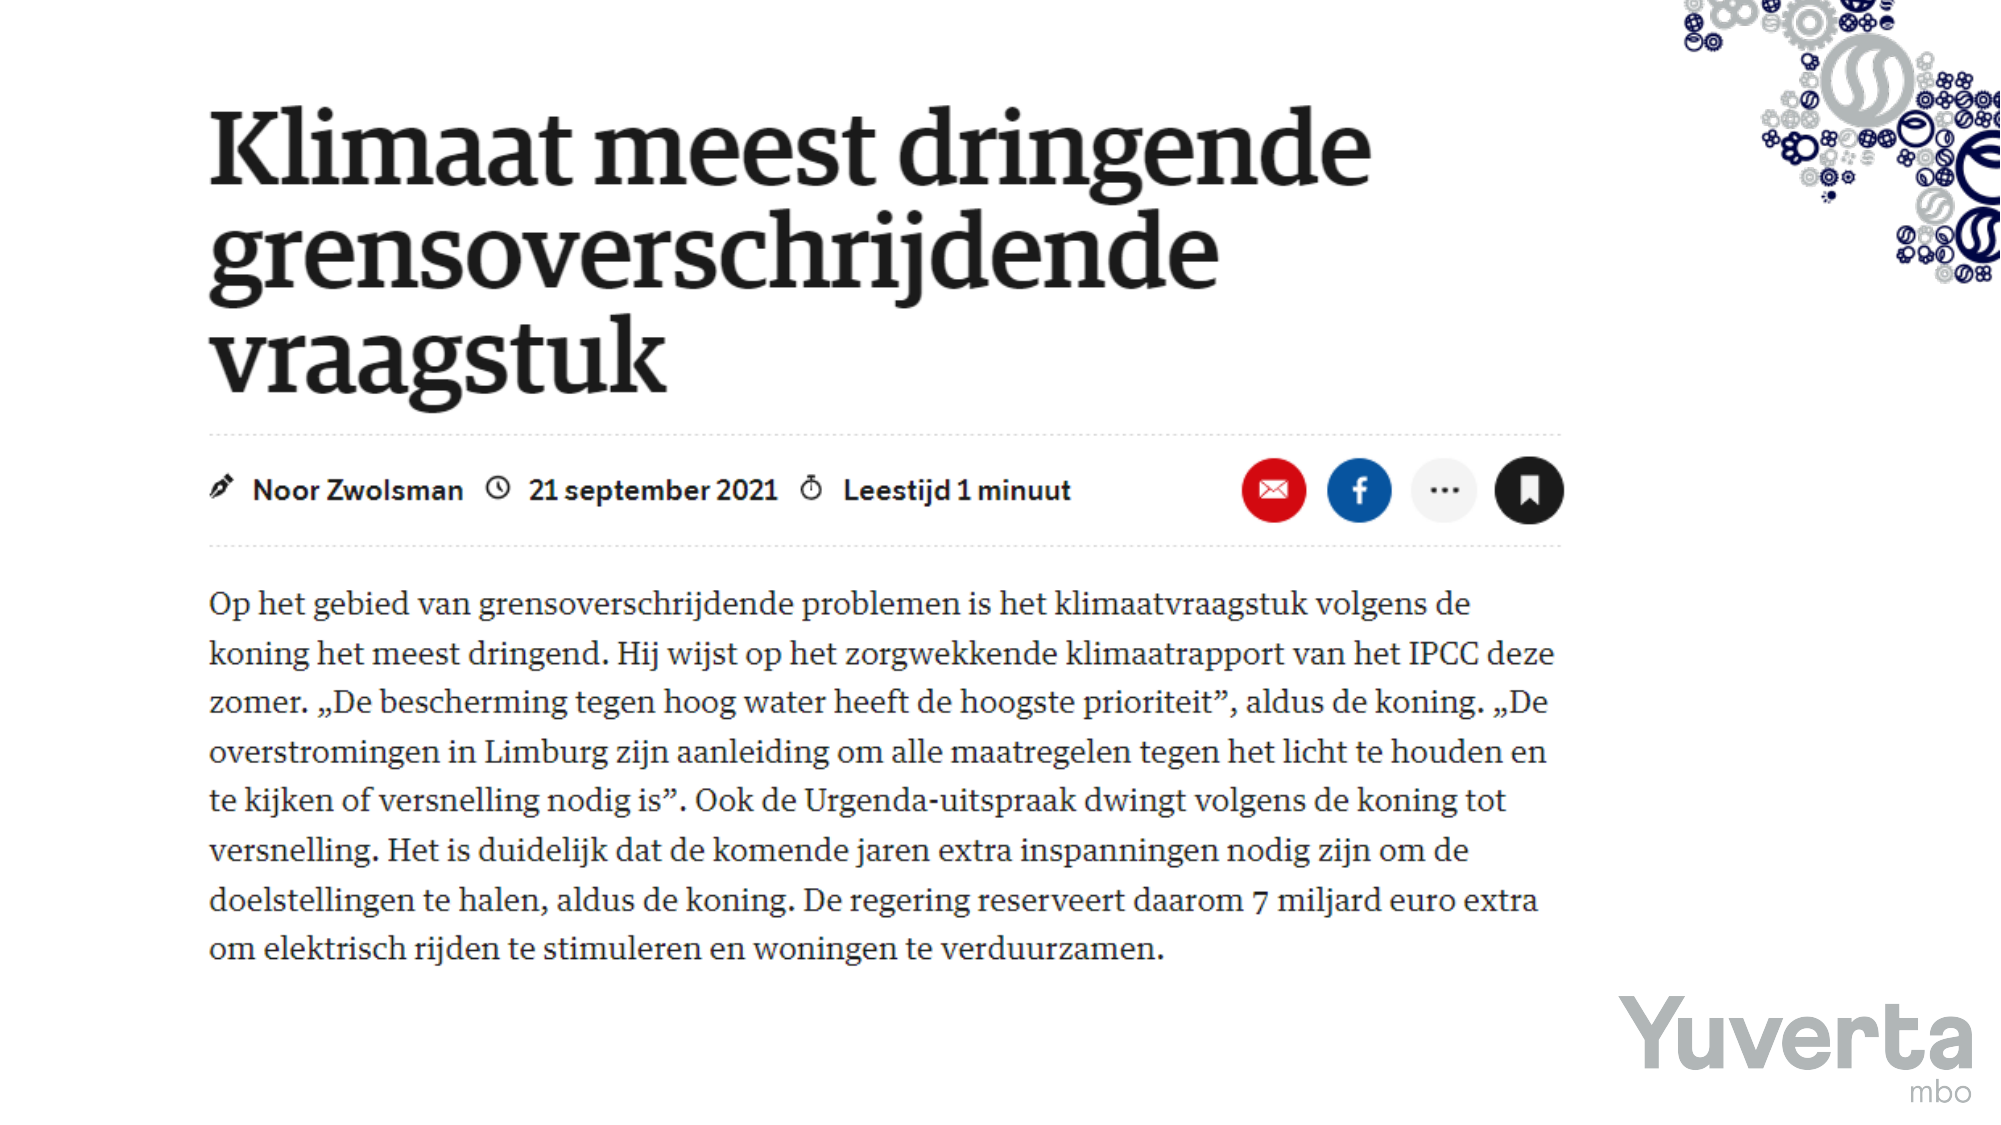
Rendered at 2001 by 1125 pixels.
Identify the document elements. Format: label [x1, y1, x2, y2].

list [152, 75, 1603, 987]
picture [0, 0, 2000, 1125]
